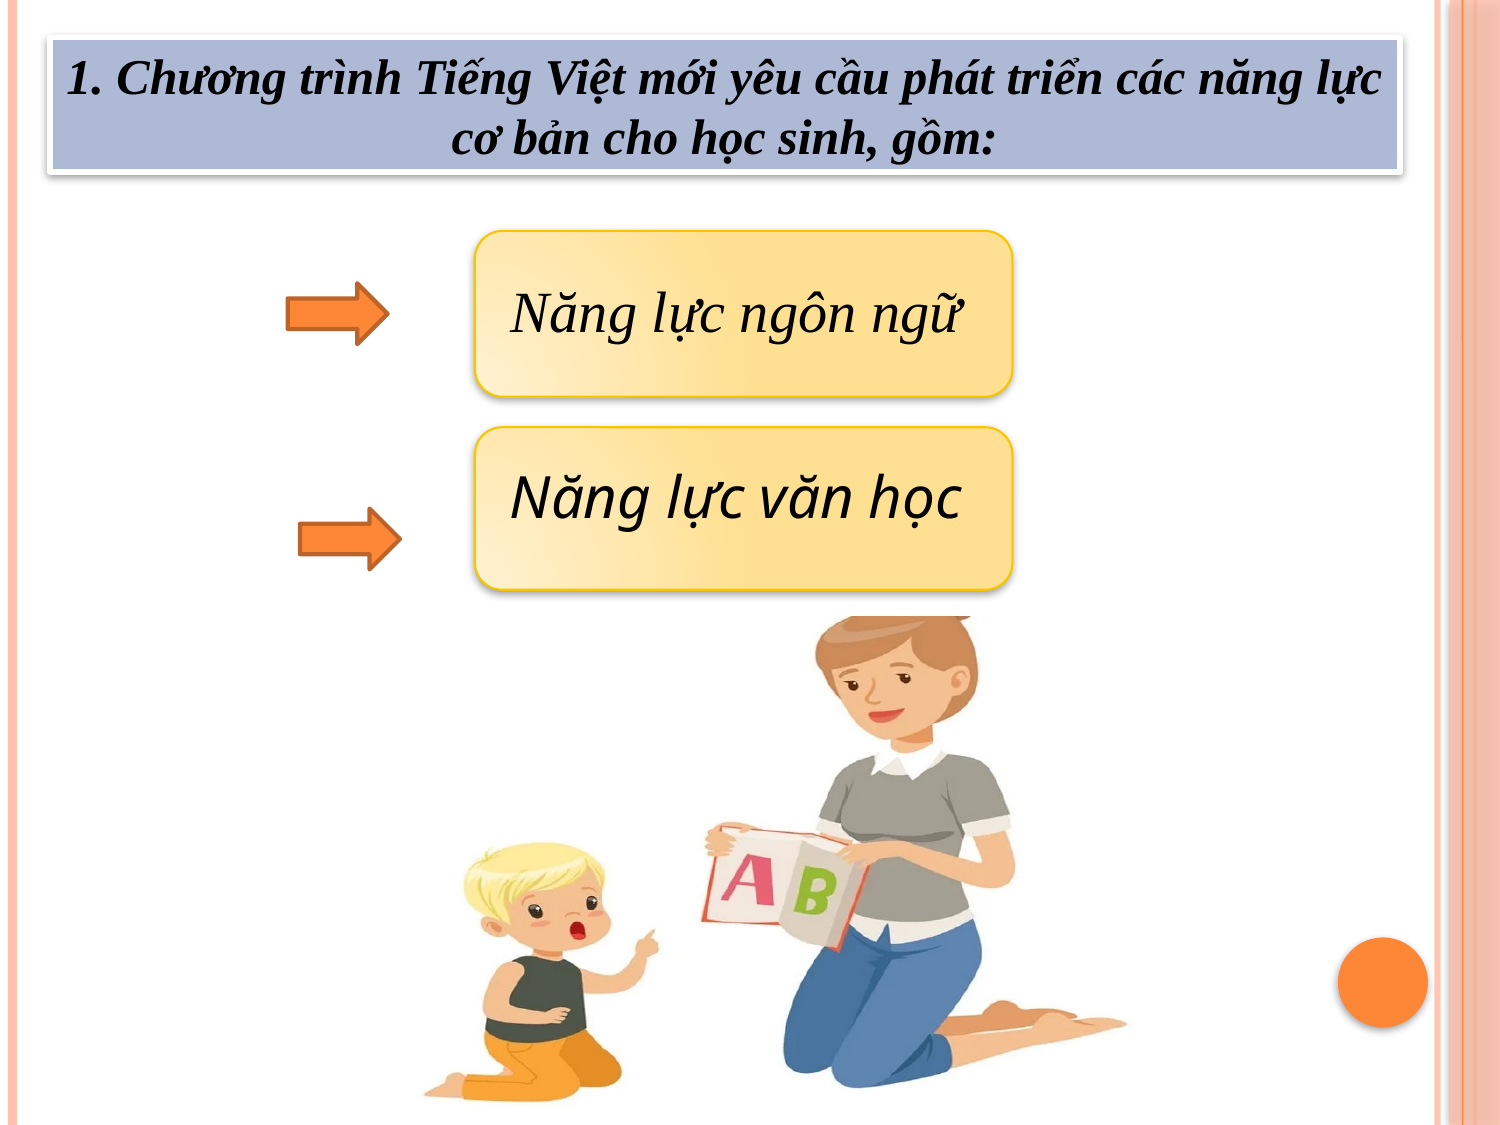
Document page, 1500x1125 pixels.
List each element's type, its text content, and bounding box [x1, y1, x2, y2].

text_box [474, 426, 1013, 591]
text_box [474, 230, 1013, 398]
picture [249, 616, 1301, 1120]
text_box [297, 506, 403, 572]
text_box [285, 281, 390, 347]
text_box 1. Chương trình Tiếng Việt mới yêu cầu phát triển các năng lực cơ bản cho học sinh, gồm: [47, 35, 1403, 175]
